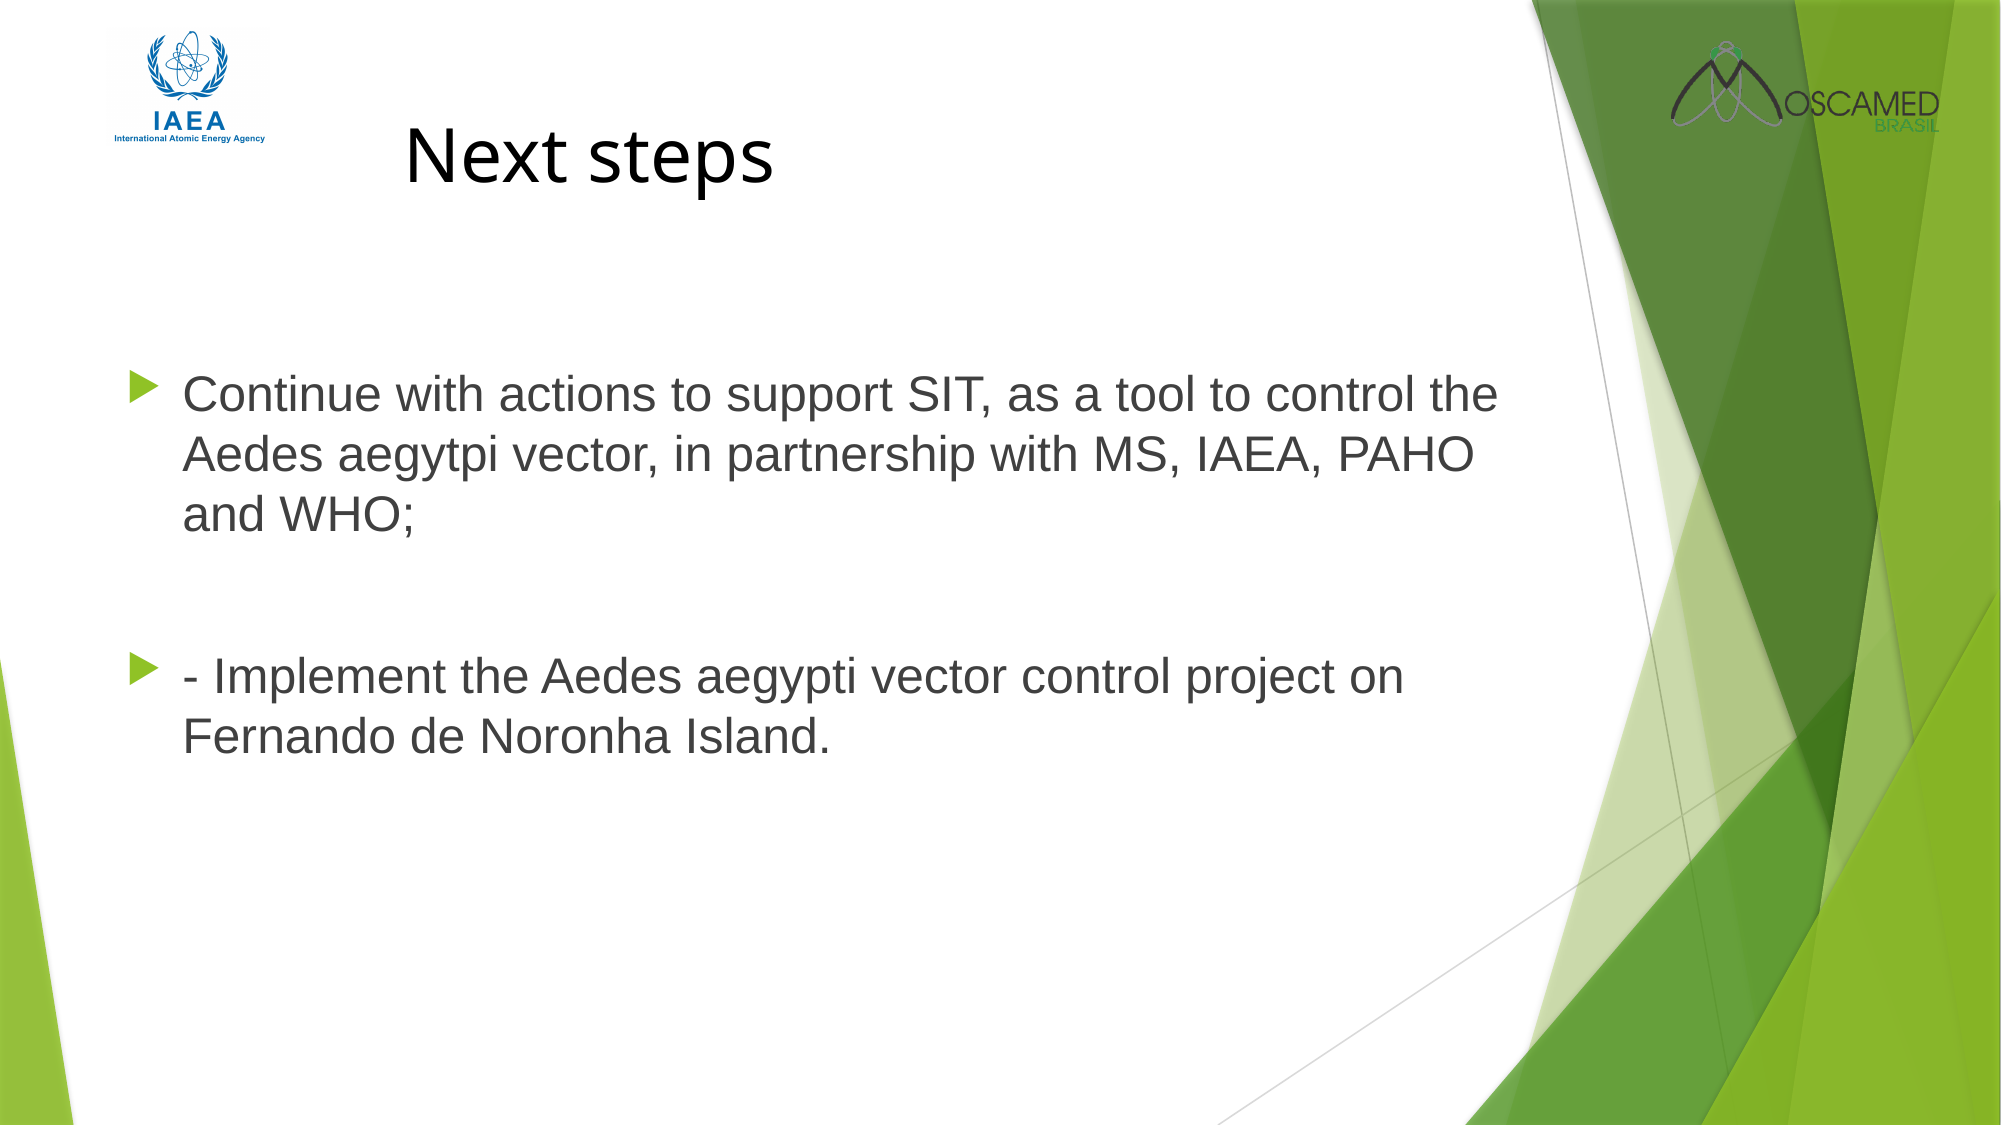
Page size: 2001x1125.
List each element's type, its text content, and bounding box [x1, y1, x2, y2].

picture [1669, 40, 1939, 132]
list Continue with actions to support SIT, as a tool to control the Aedes aegytpi vector, in partnership with MS, IAEA, PAHO and WHO; - Implement the Aedes aegypti vector control project on Fernando de Noronha Island. [111, 354, 1522, 992]
picture [105, 26, 270, 147]
title Next steps [388, 99, 1522, 317]
